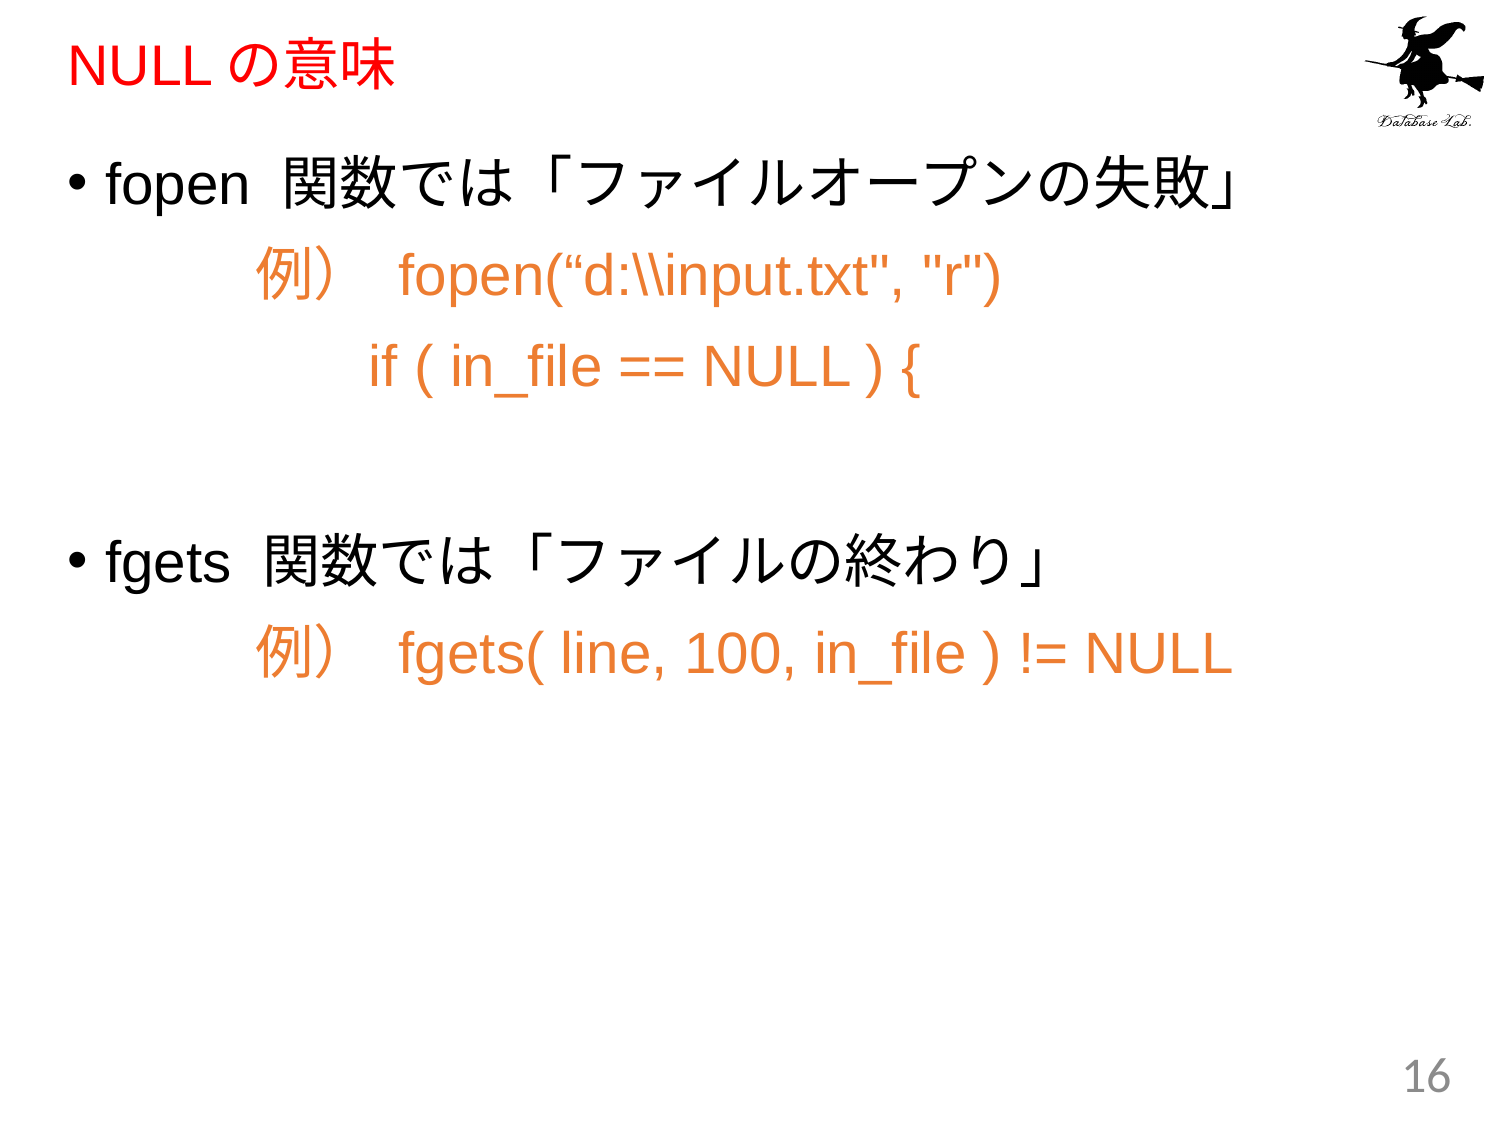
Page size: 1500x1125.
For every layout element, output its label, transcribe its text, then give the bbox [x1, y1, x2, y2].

list fopen 関数では「ファイルオープンの失敗」 例） fopen(“d:\\input.txt", "r") if ( in_file == NULL ) { fgets 関数では「ファイルの終わり」 例） fgets( line, 100, in_file ) != NULL [52, 138, 1441, 1014]
slide_number 16 [1129, 1042, 1467, 1103]
picture [1362, 14, 1486, 130]
title NULLの意味 [52, 28, 1441, 106]
